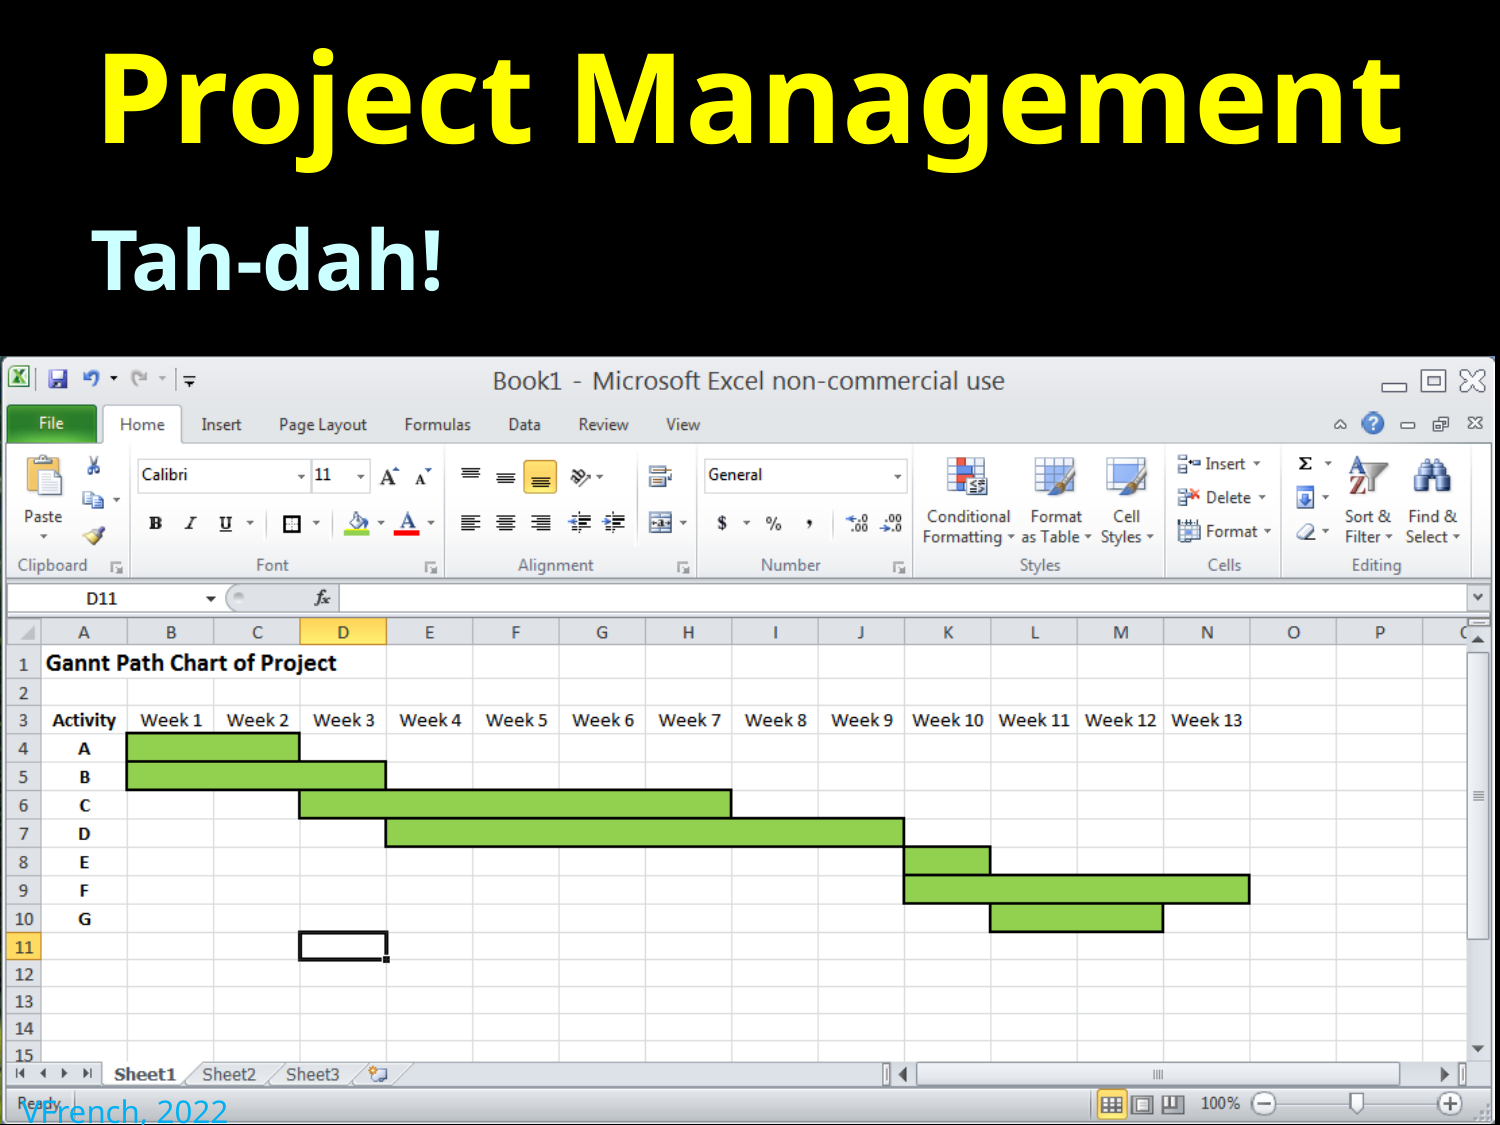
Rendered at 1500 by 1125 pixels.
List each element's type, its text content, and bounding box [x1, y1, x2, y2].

picture [127, 1109, 134, 1124]
picture [179, 1103, 187, 1120]
picture [93, 1109, 100, 1124]
picture [0, 356, 1496, 1124]
list Tah-dah! [75, 200, 1425, 355]
title Project Management [0, 0, 1500, 188]
